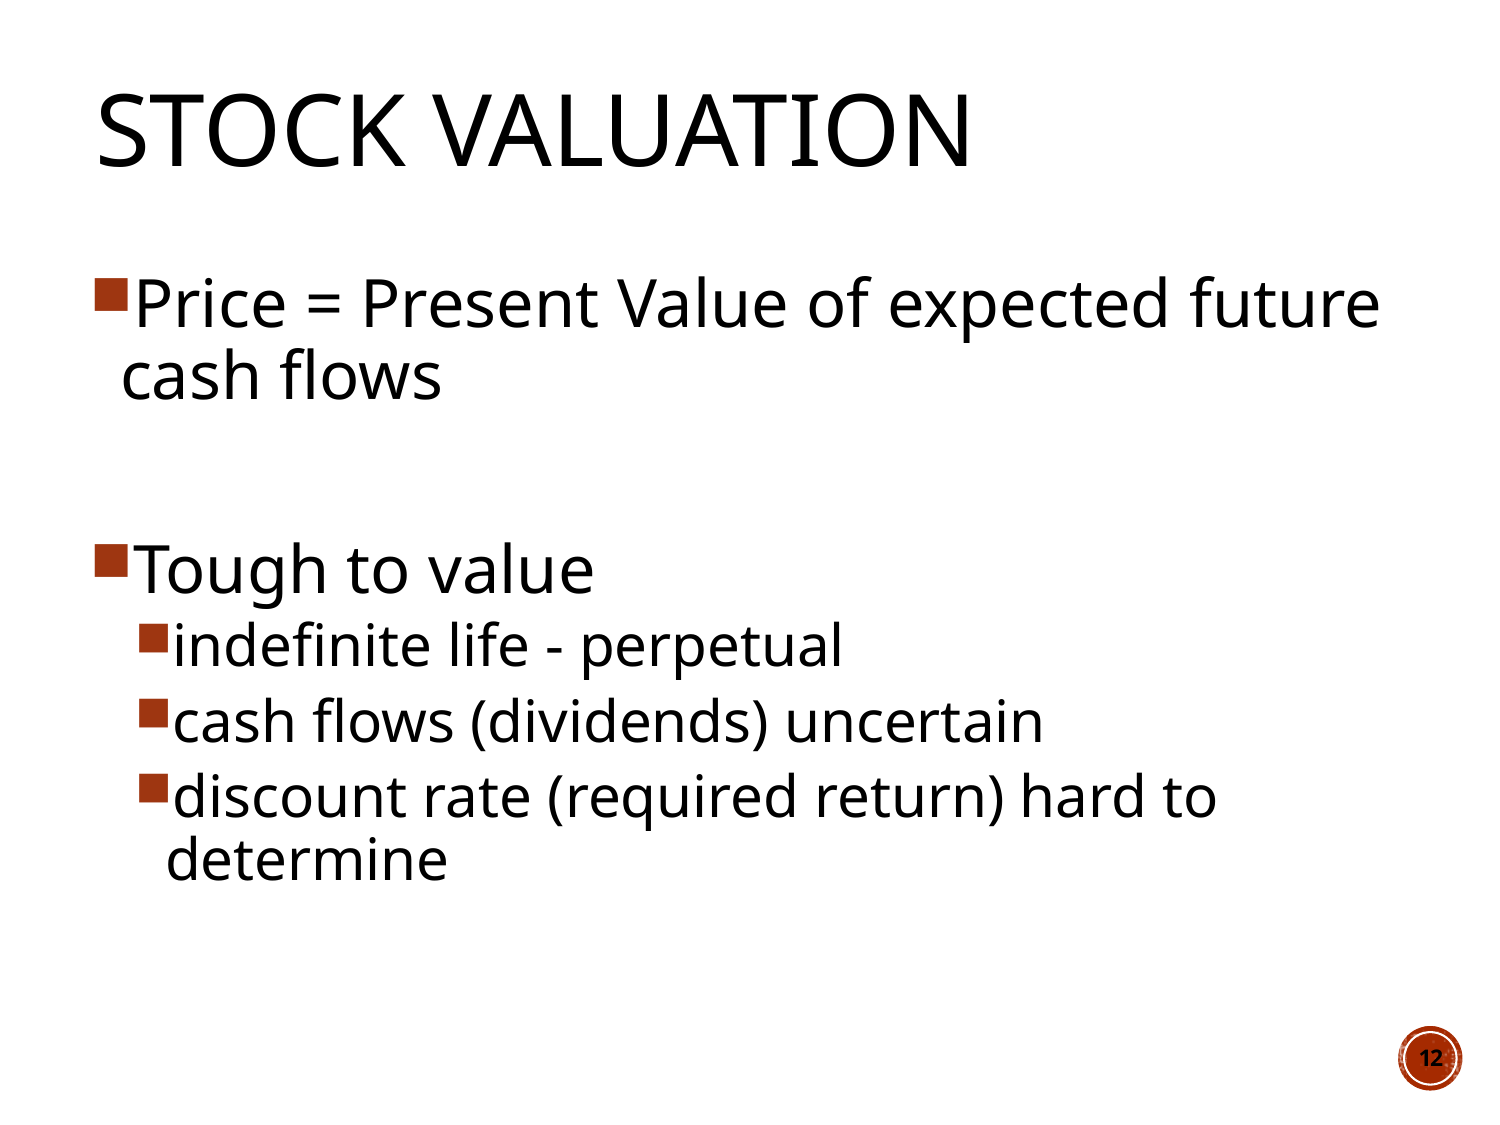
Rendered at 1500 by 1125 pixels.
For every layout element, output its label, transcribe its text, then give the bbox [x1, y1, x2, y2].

slide_number 12 [1391, 1028, 1471, 1089]
title Stock Valuation [80, 2, 1355, 262]
list Price = Present Value of expected future cash flows Tough to value indefinite life - perpetual cash flows (dividends) uncertain discount rate (required return) hard to determine [75, 262, 1463, 1038]
